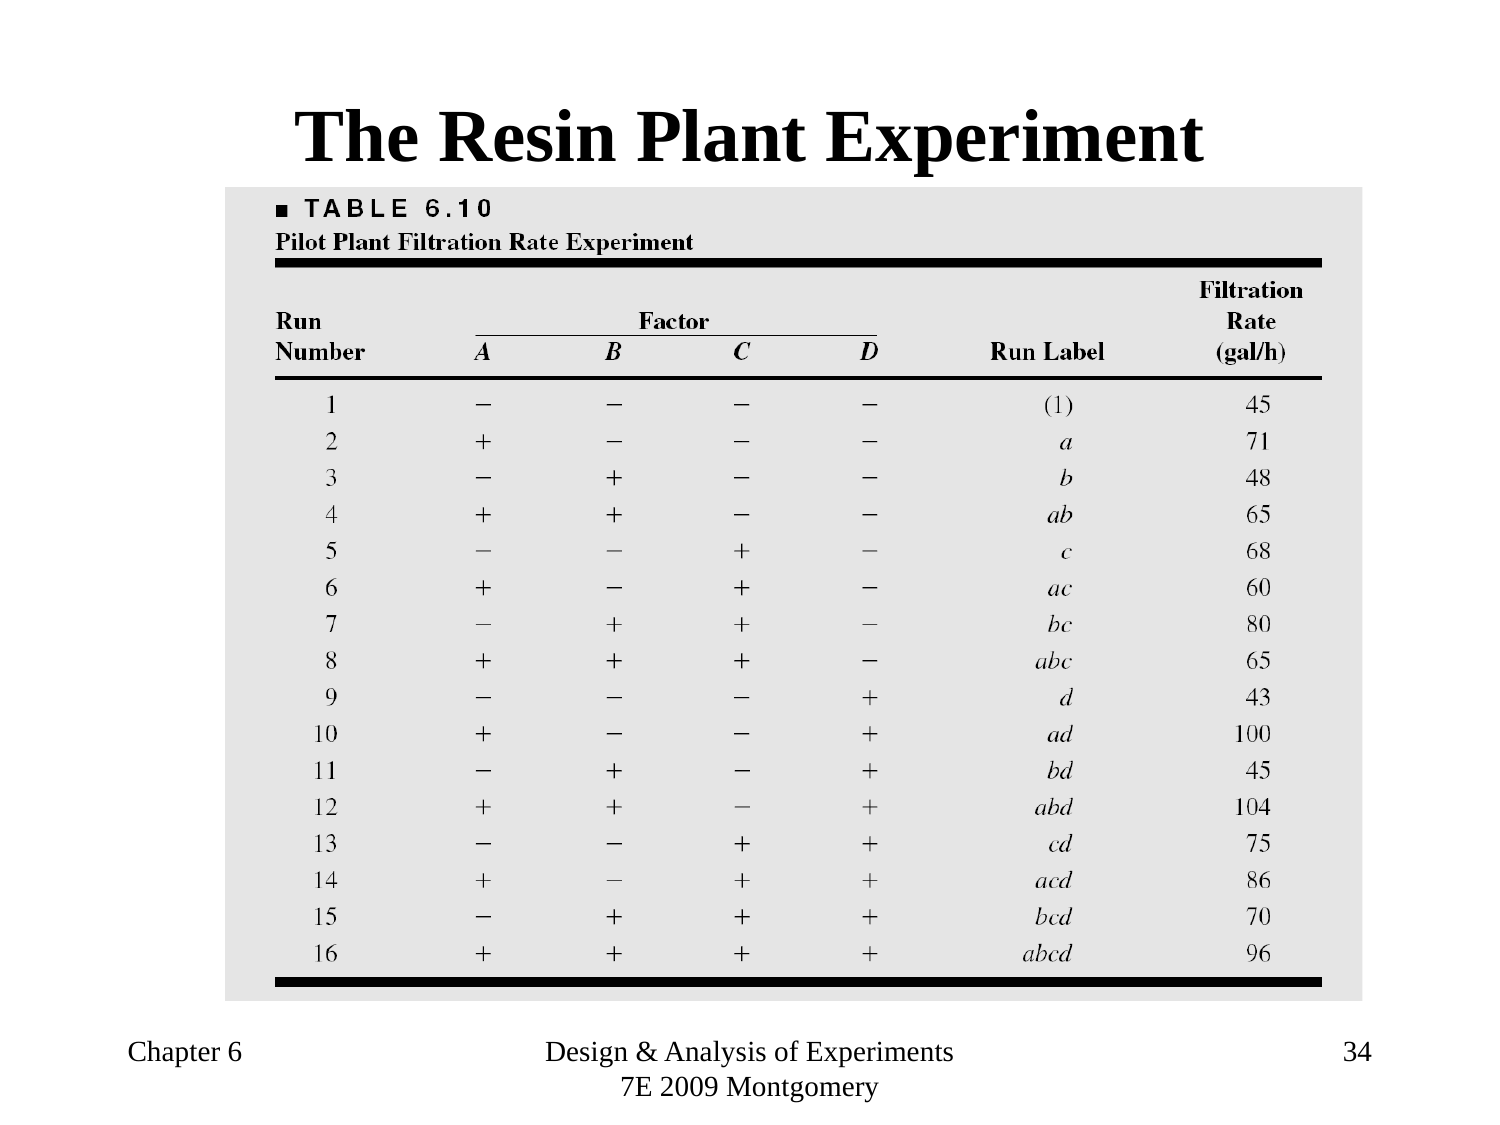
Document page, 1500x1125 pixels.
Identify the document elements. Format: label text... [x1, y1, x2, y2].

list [224, 187, 1363, 1002]
slide_number 34 [1074, 1024, 1388, 1101]
footer Design & Analysis of Experiments 7E 2009 Montgomery [512, 1024, 988, 1101]
slide_number Chapter 6 [112, 1024, 426, 1101]
title The Resin Plant Experiment [112, 37, 1388, 226]
